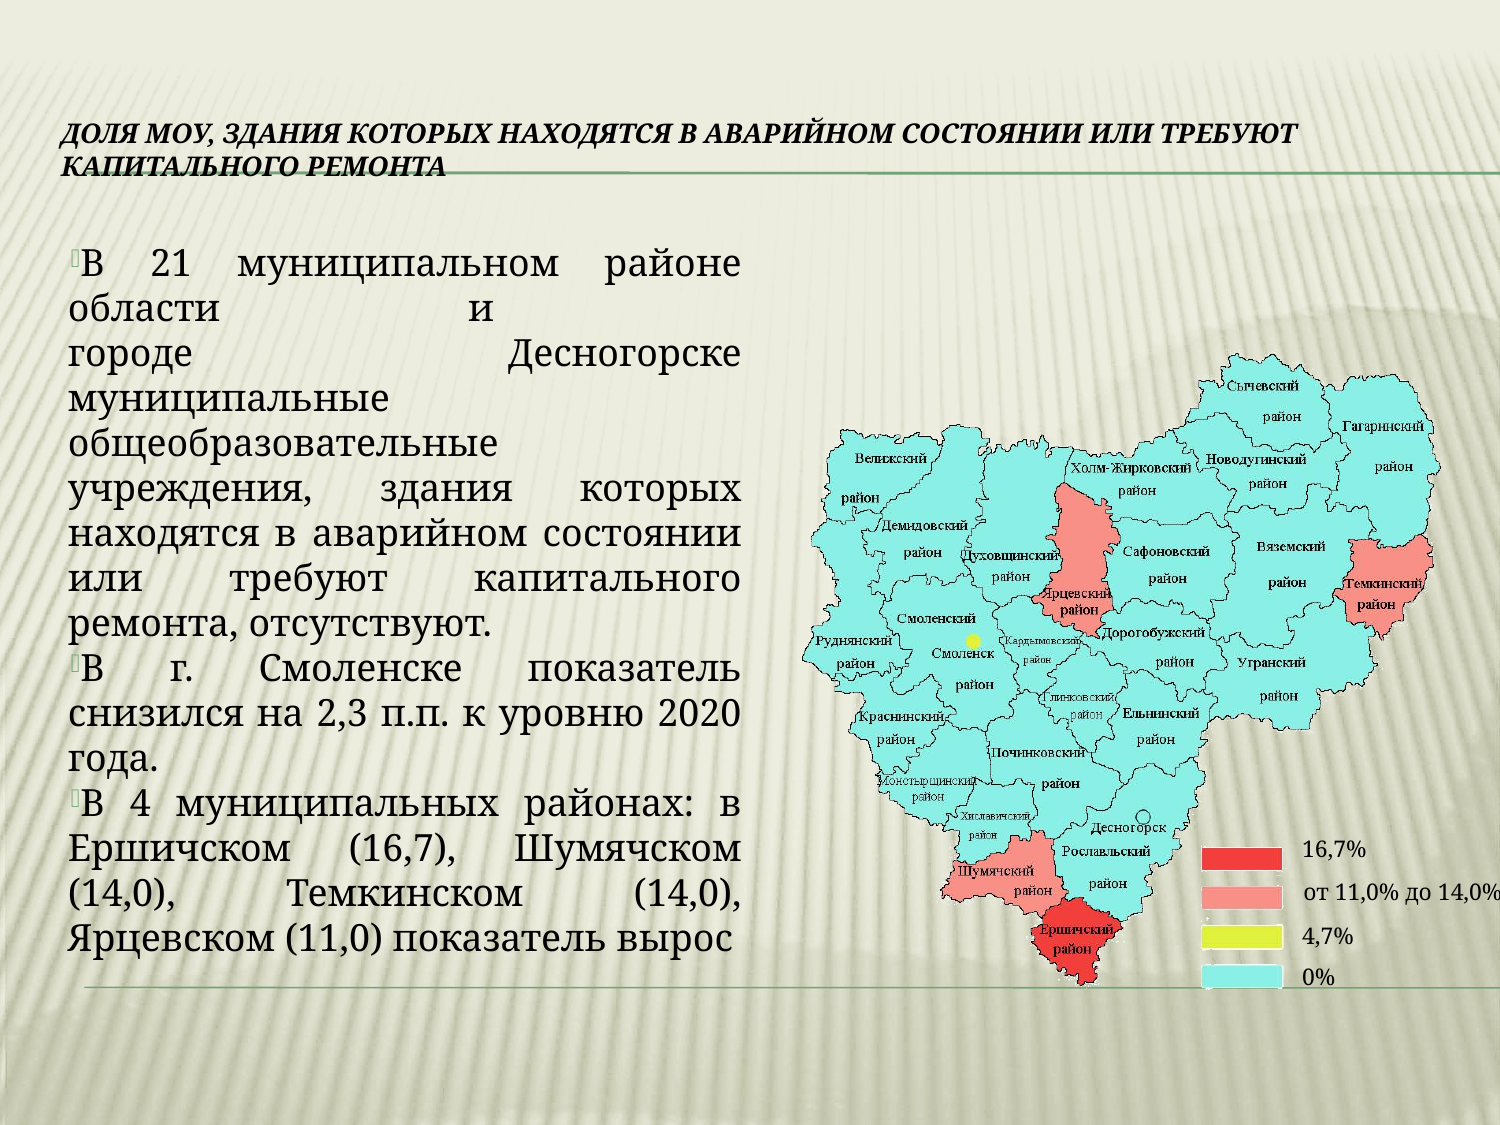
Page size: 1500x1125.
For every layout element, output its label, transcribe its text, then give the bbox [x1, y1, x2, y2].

list В 21 муниципальном районе области и городе Десногорске муниципальные общеобразовательные учреждения, здания которых находятся в аварийном состоянии или требуют капитального ремонта, отсутствуют. В г. Смоленске показатель снизился на 2,3 п.п. к уровню 2020 года. В 4 муниципальных районах: в Ершичском (16,7), Шумячском (14,0), Темкинском (14,0), Ярцевском (11,0) показатель вырос [53, 231, 757, 1059]
picture [796, 349, 1448, 995]
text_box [1287, 826, 1500, 999]
list Доля МОУ, здания которых находятся в аварийном состоянии или требуют капитального ремонта [46, 109, 1471, 215]
